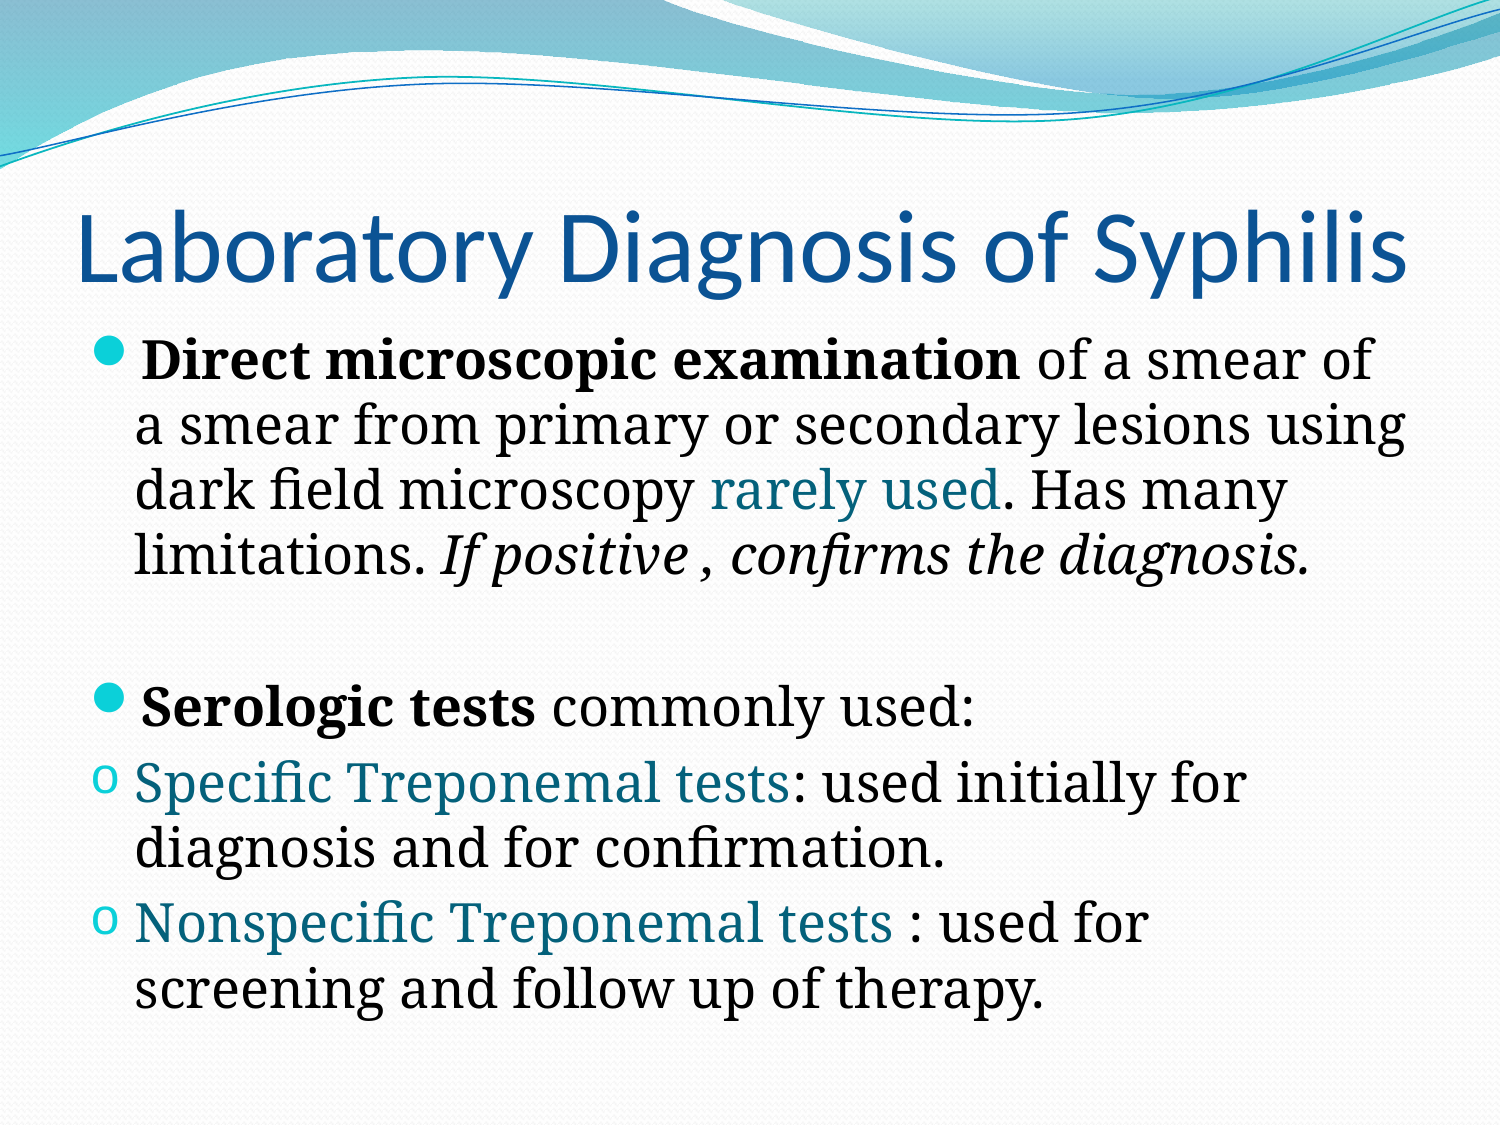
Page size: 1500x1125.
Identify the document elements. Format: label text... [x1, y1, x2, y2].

list Direct microscopic examination of a smear of a smear from primary or secondary lesions using dark field microscopy rarely used. Has many limitations. If positive , confirms the diagnosis. Serologic tests commonly used: Specific Treponemal tests: used initially for diagnosis and for confirmation. Nonspecific Treponemal tests : used for screening and follow up of therapy. [75, 317, 1425, 1038]
title Laboratory Diagnosis of Syphilis [75, 115, 1425, 303]
